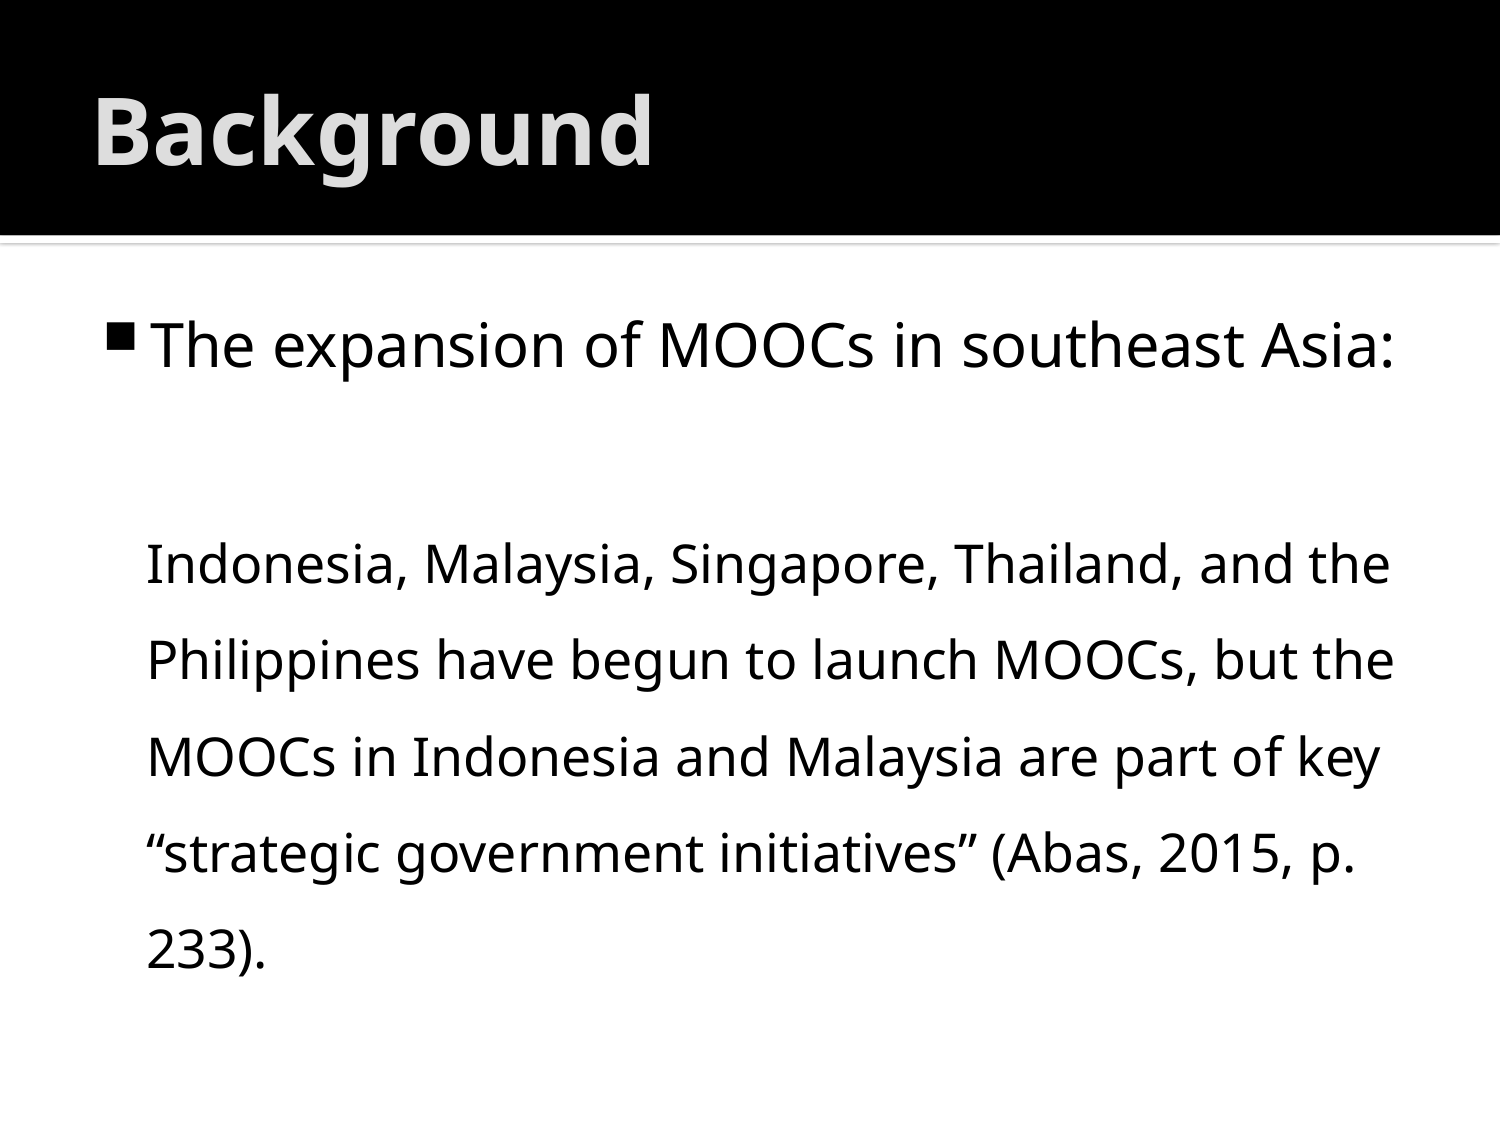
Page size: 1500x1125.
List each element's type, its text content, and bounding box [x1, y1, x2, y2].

list The expansion of MOOCs in southeast Asia: Indonesia, Malaysia, Singapore, Thailand, and the Philippines have begun to launch MOOCs, but the MOOCs in Indonesia and Malaysia are part of key “strategic government initiatives” (Abas, 2015, p. 233). [75, 291, 1425, 1050]
title Background [75, 25, 1425, 231]
